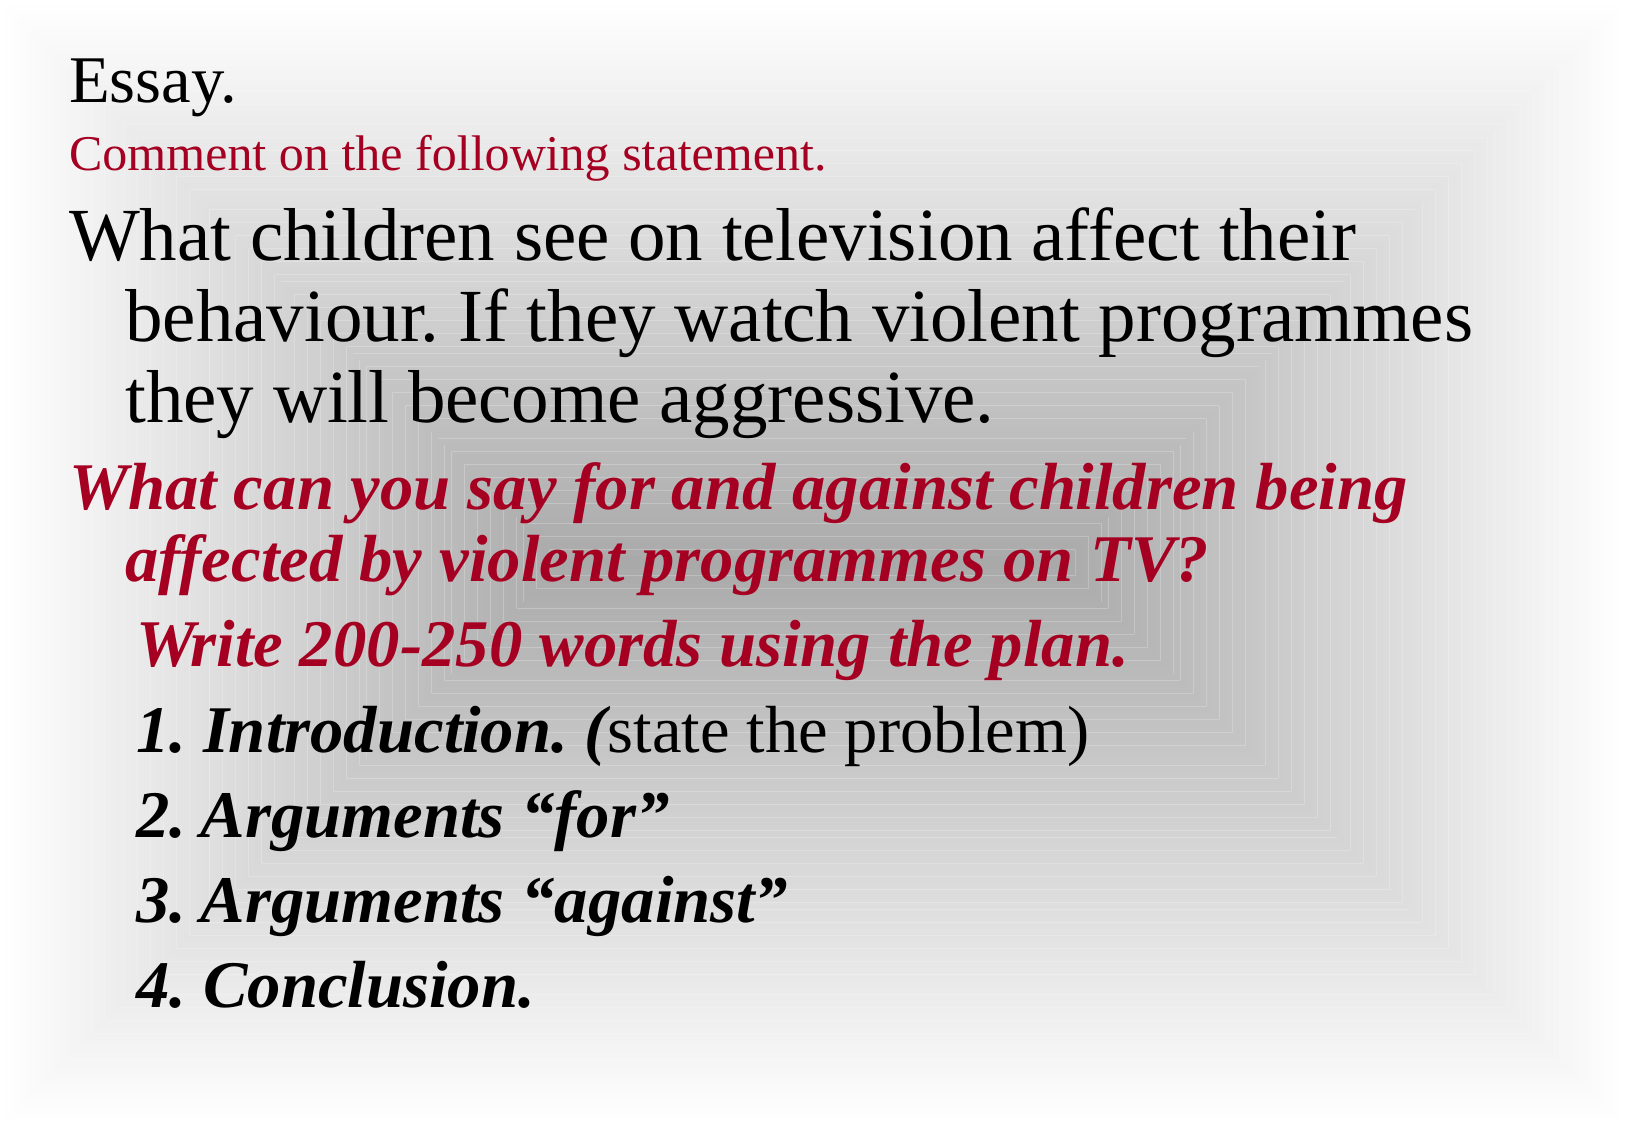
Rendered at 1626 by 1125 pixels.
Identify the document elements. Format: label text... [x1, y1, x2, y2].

list Essay. Comment on the following statement. What children see on television affect their behaviour. If they watch violent programmes they will become aggressive. What can you say for and against children being affected by violent programmes on TV? Write 200-250 words using the plan. 1. Introduction. (state the problem) 2. Arguments “for” 3. Arguments “against” 4. Conclusion. [53, 37, 1625, 1088]
